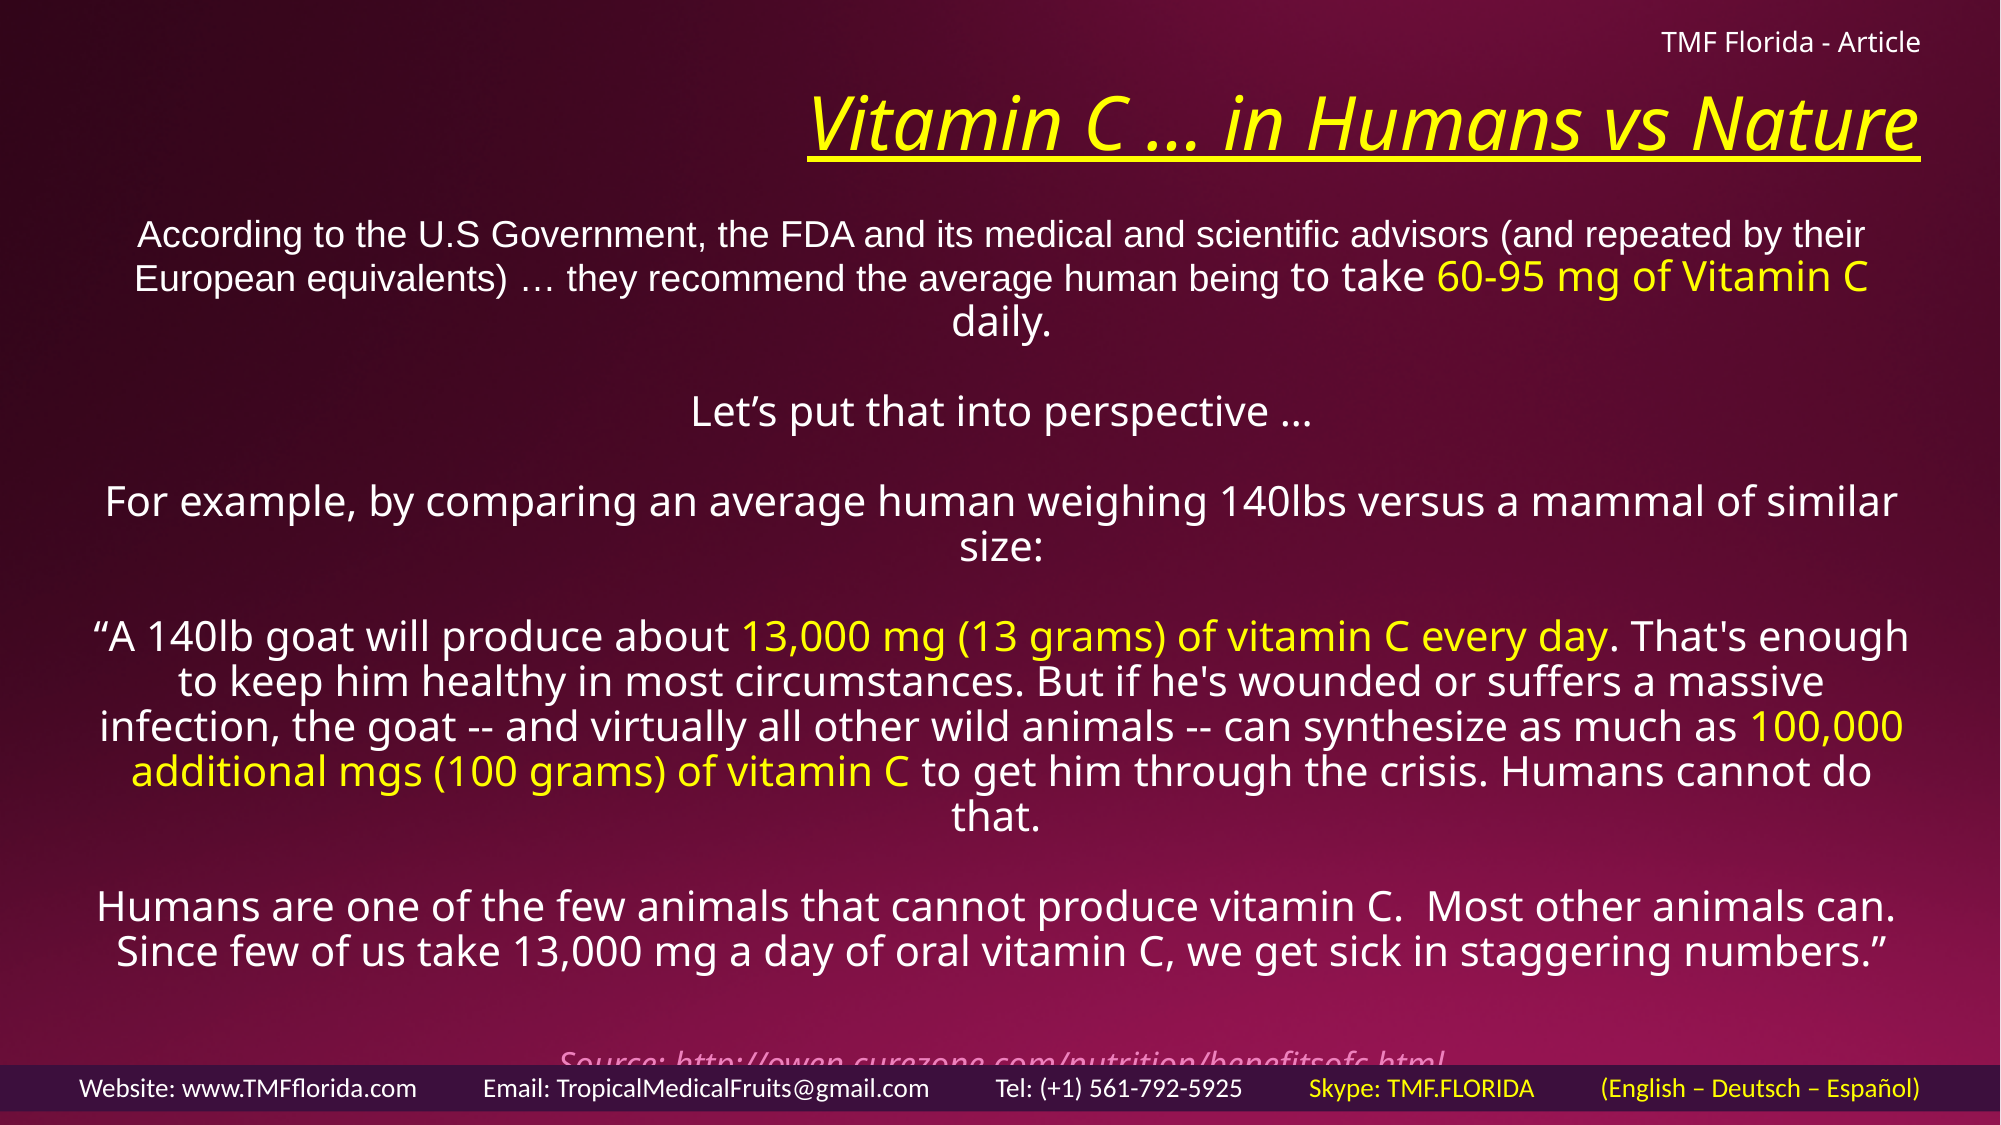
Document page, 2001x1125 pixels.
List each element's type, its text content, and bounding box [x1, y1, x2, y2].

title Vitamin C … in Humans vs Nature [68, 67, 1937, 191]
picture [0, 0, 2001, 1125]
text_box According to the U.S Government, the FDA and its medical and scientific advisors (and repeated by their European equivalents) … they recommend the average human being to take 60-95 mg of Vitamin C daily. Let’s put that into perspective … For example, by comparing an average human weighing 140lbs versus a mammal of similar size: “A 140lb goat will produce about 13,000 mg (13 grams) of vitamin C every day. That's enough to keep him healthy in most circumstances. But if he's wounded or suffers a massive infection, the goat -- and virtually all other wild animals -- can synthesize as much as 100,000 additional mgs (100 grams) of vitamin C to get him through the crisis. Humans cannot do that. Humans are one of the few animals that cannot produce vitamin C. Most other animals can. Since few of us take 13,000 mg a day of oral vitamin C, we get sick in staggering numbers.” Source: http://owen.curezone.com/nutrition/benefitsofc.html [67, 207, 1936, 1047]
text_box Website: www.TMFflorida.com Email: TropicalMedicalFruits@gmail.com Tel: (+1) 561-792-5925 Skype: TMF.FLORIDA (English – Deutsch – Español) [0, 1065, 2000, 1112]
text_box TMF Florida - Article [68, 20, 1937, 67]
